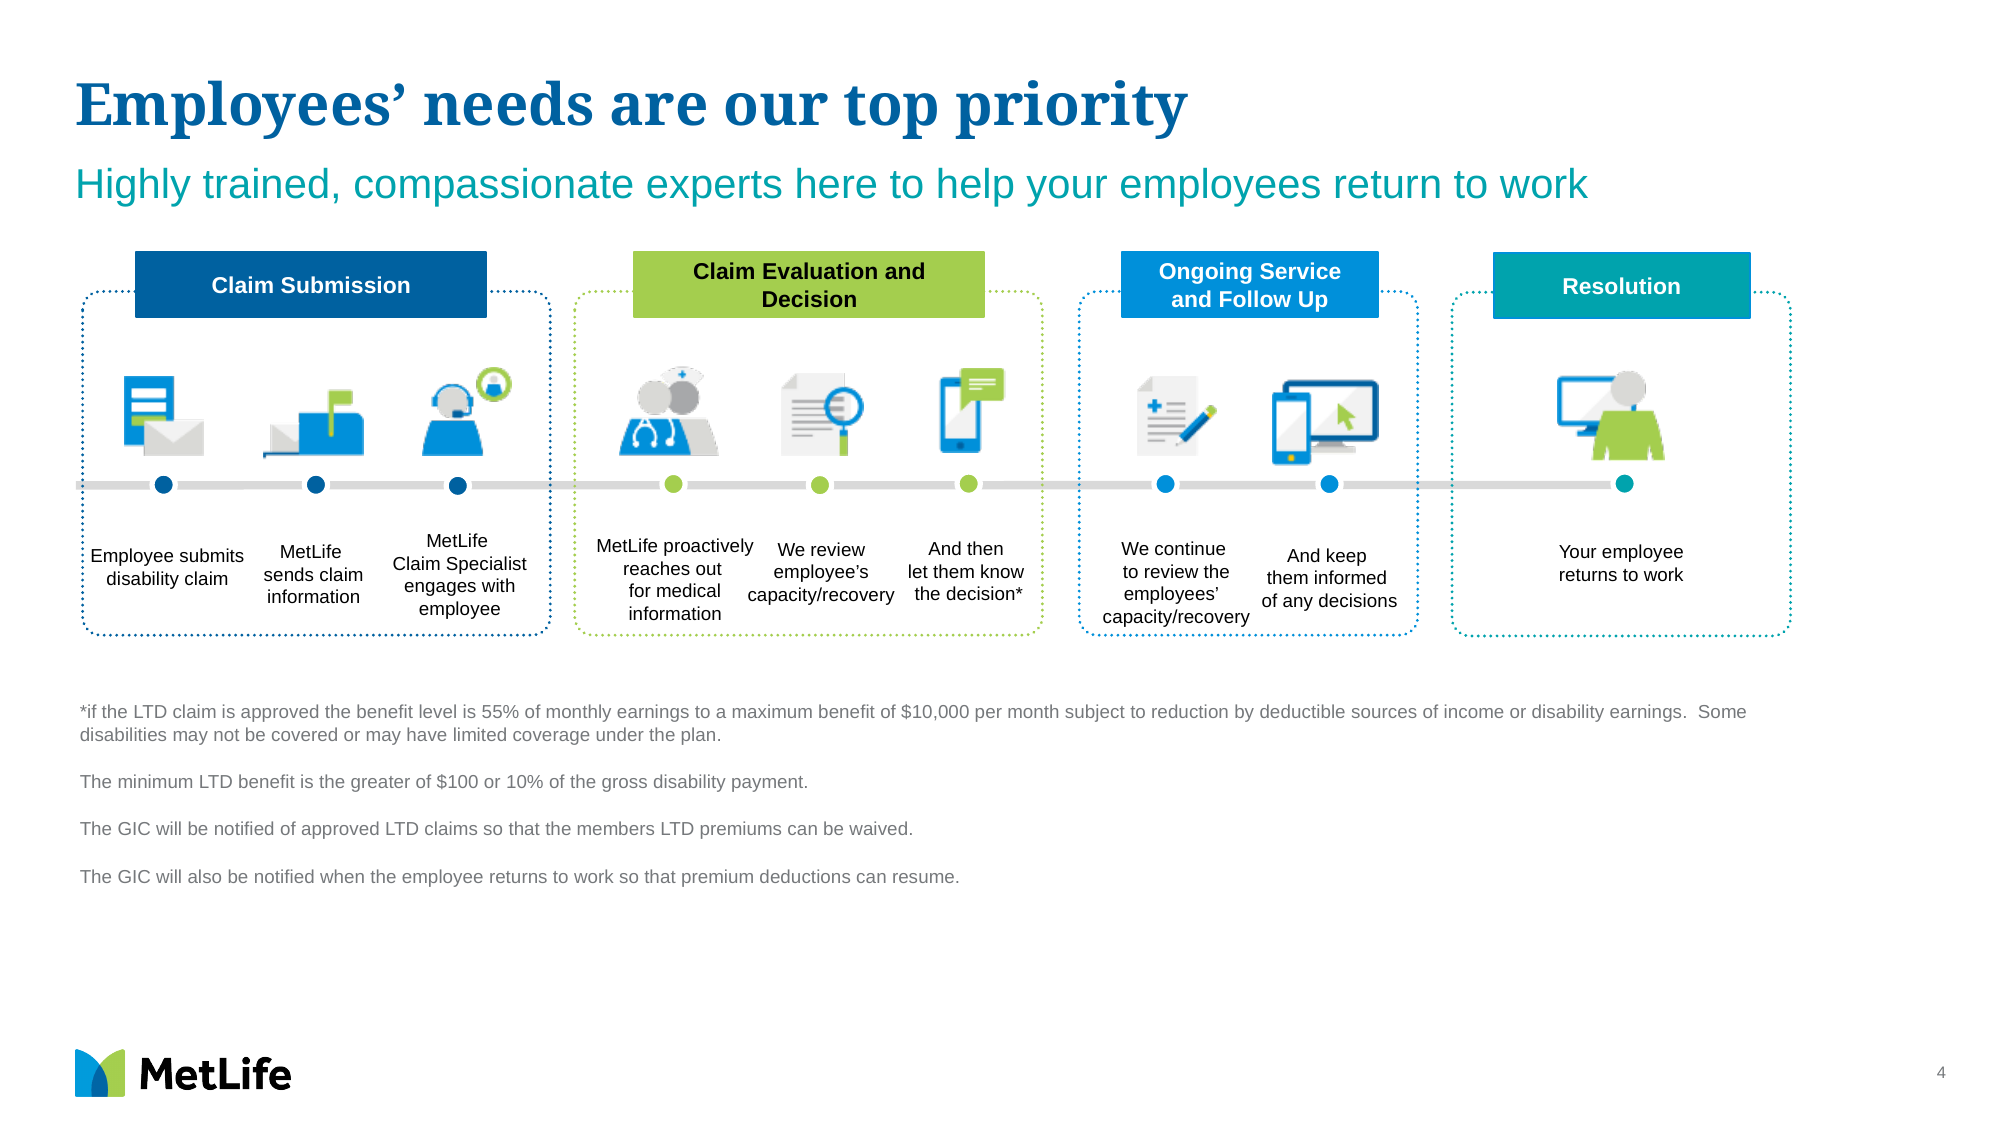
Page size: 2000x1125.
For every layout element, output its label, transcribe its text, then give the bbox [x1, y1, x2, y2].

picture [81, 1049, 291, 1097]
picture [132, 389, 166, 399]
picture [619, 361, 720, 462]
text_box Claim Submission [136, 252, 487, 318]
picture [422, 367, 512, 457]
text_box [1079, 291, 1418, 484]
text_box Resolution [1493, 253, 1750, 318]
picture [132, 403, 166, 412]
picture [1137, 376, 1217, 457]
text_box MetLife Claim Specialist engages with employee [371, 528, 548, 608]
picture [781, 372, 864, 456]
text_box [574, 497, 1043, 636]
text_box [574, 291, 1043, 484]
title Employees’ needs are our top priority [75, 75, 1626, 156]
text_box Claim Evaluation and Decision [634, 251, 985, 317]
picture [1557, 362, 1665, 470]
list Highly trained, compassionate experts here to help your employees return to work [75, 156, 1626, 262]
text_box [82, 497, 551, 636]
picture [1272, 369, 1380, 477]
text_box [82, 291, 551, 484]
picture [1277, 401, 1306, 451]
picture [263, 374, 364, 475]
text_box [446, 474, 470, 484]
picture [123, 376, 204, 456]
text_box [1452, 292, 1791, 636]
text_box Ongoing Service and Follow Up [1121, 251, 1379, 317]
text_box [1079, 497, 1418, 636]
text_box *if the LTD claim is approved the benefit level is 55% of monthly earnings to a maximum benefit of $10,000 per month subject to reduction by deductible sources of income or disability earnings. Some disabilities may not be covered or may have limited coverage under the plan. The minimum LTD benefit is the greater of $100 or 10% of the gross disability payment. The GIC will be notified of approved LTD claims so that the members LTD premiums can be waived. The GIC will also be notified when the employee returns to work so that premium deductions can resume. [79, 699, 1791, 969]
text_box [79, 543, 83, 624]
picture [930, 368, 1016, 453]
text_box And then let them know the decision* [893, 537, 1044, 617]
